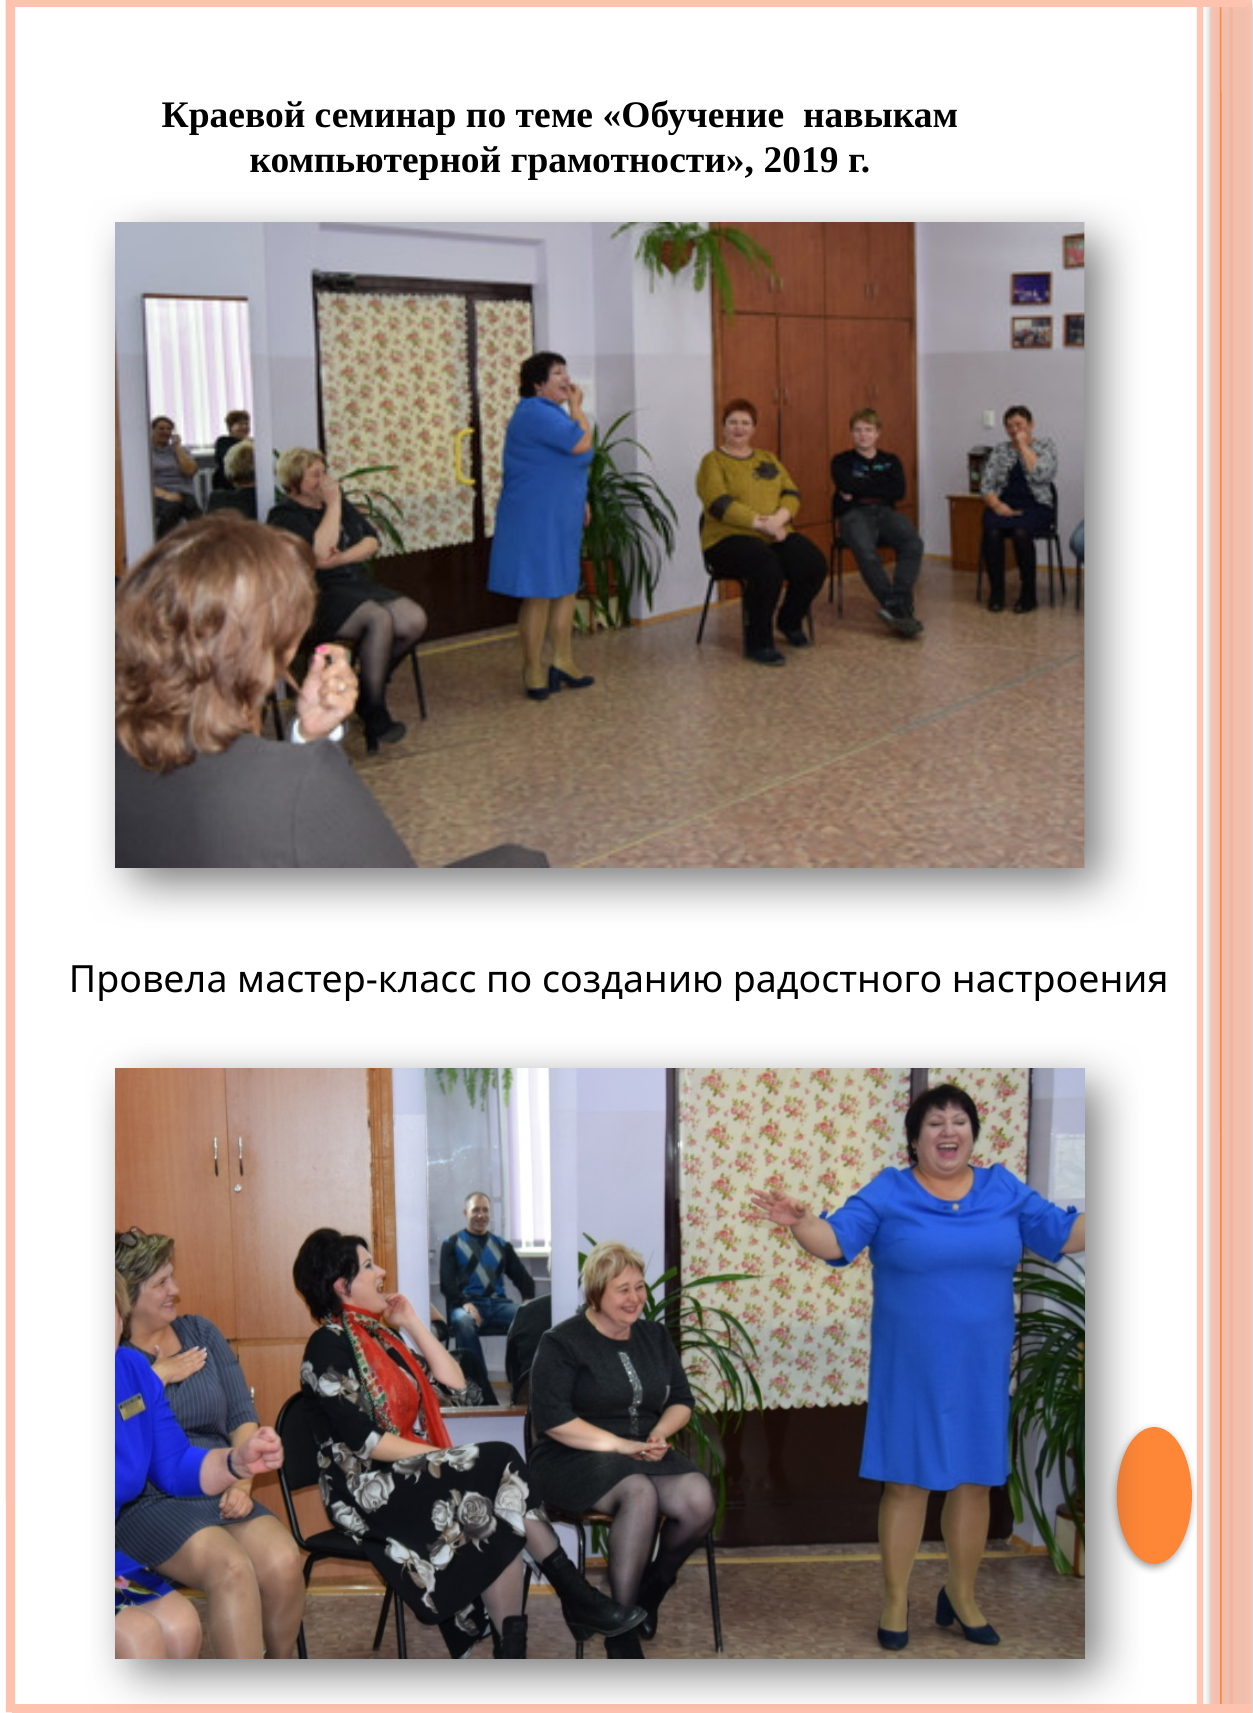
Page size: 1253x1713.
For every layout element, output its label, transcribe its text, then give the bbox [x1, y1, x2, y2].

text_box Провела мастер-класс по созданию радостного настроения [54, 948, 1253, 1008]
text_box Краевой семинар по теме «Обучение навыкам компьютерной грамотности», 2019 г. [115, 82, 1006, 188]
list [114, 221, 1085, 868]
picture [114, 1067, 1085, 1659]
